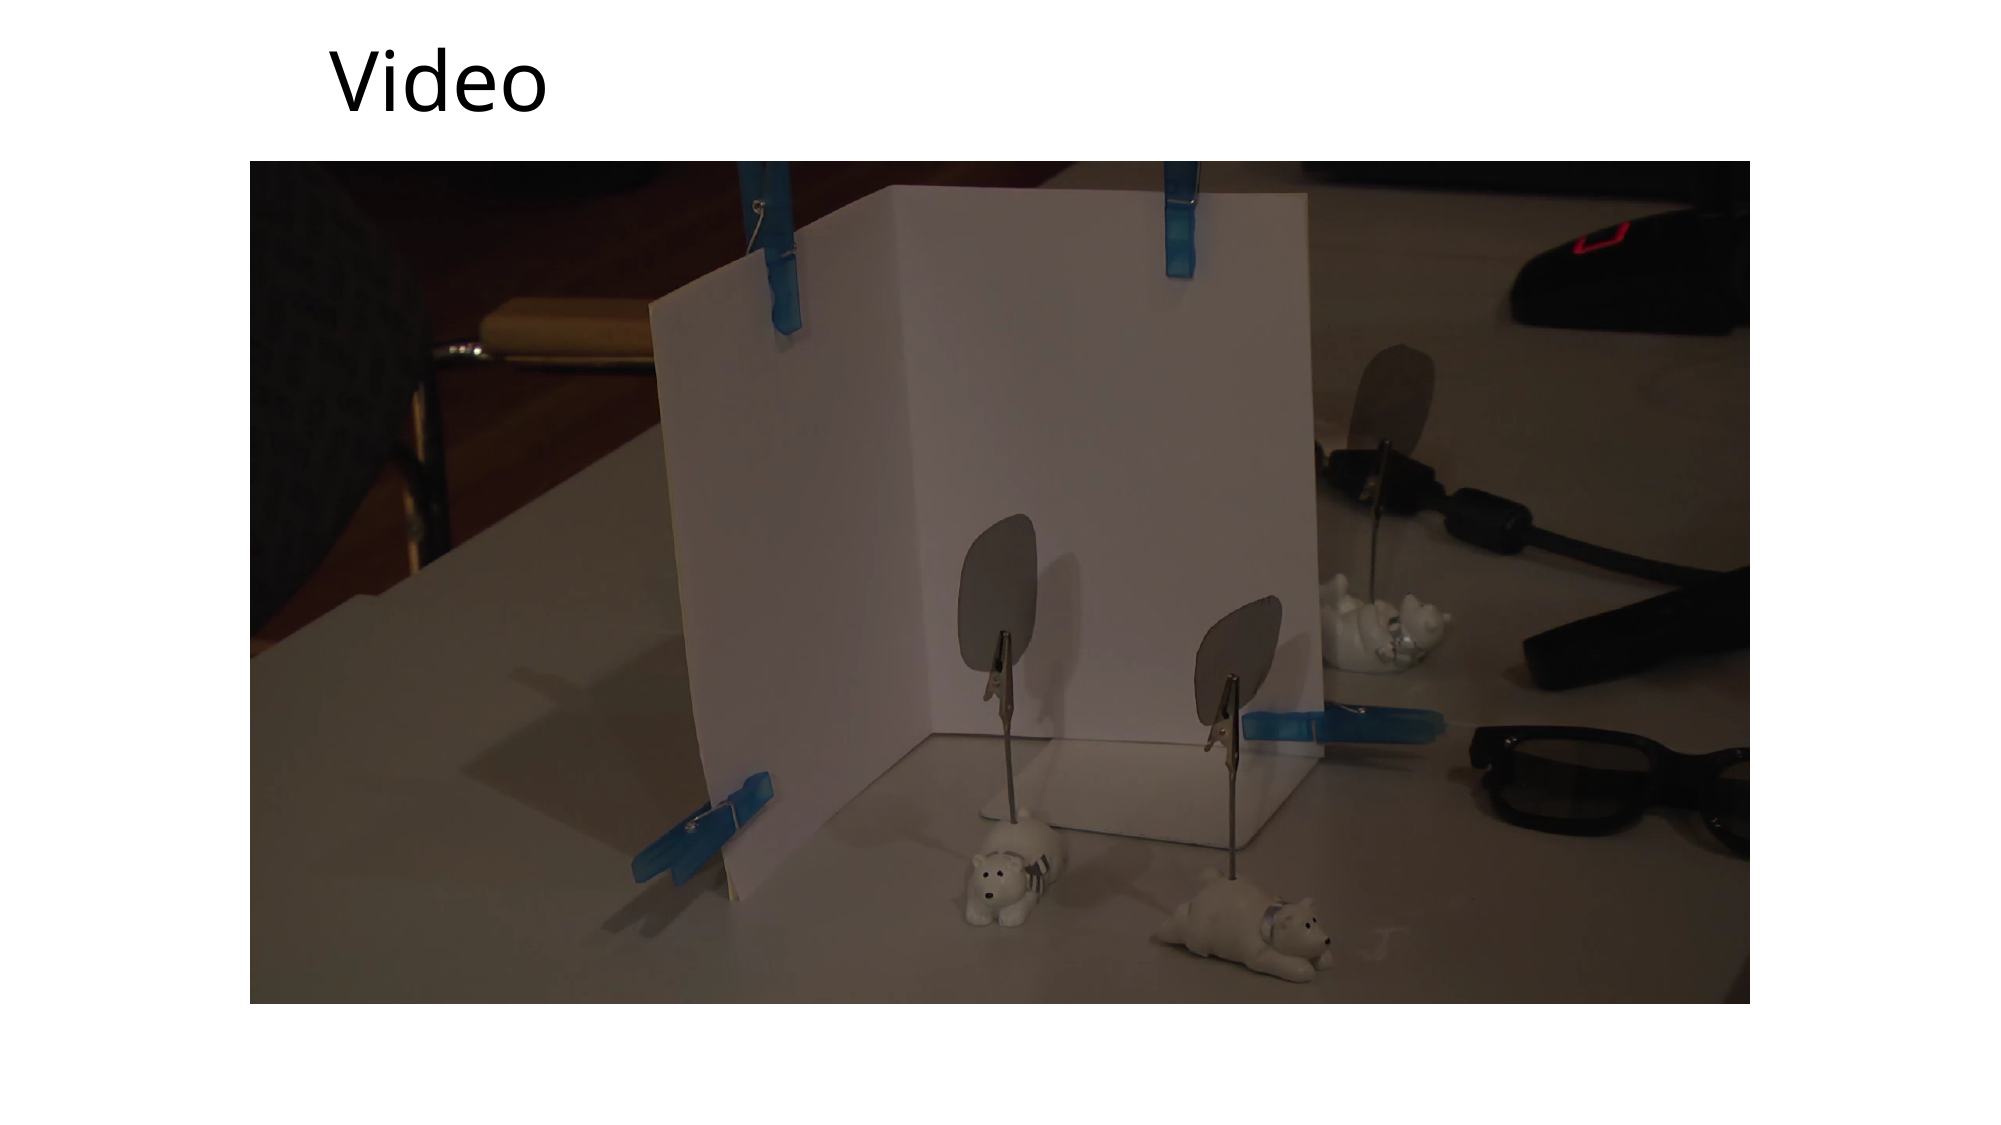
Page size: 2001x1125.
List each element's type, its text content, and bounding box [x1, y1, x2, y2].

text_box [249, 160, 1750, 1005]
title Video [314, 31, 1745, 138]
